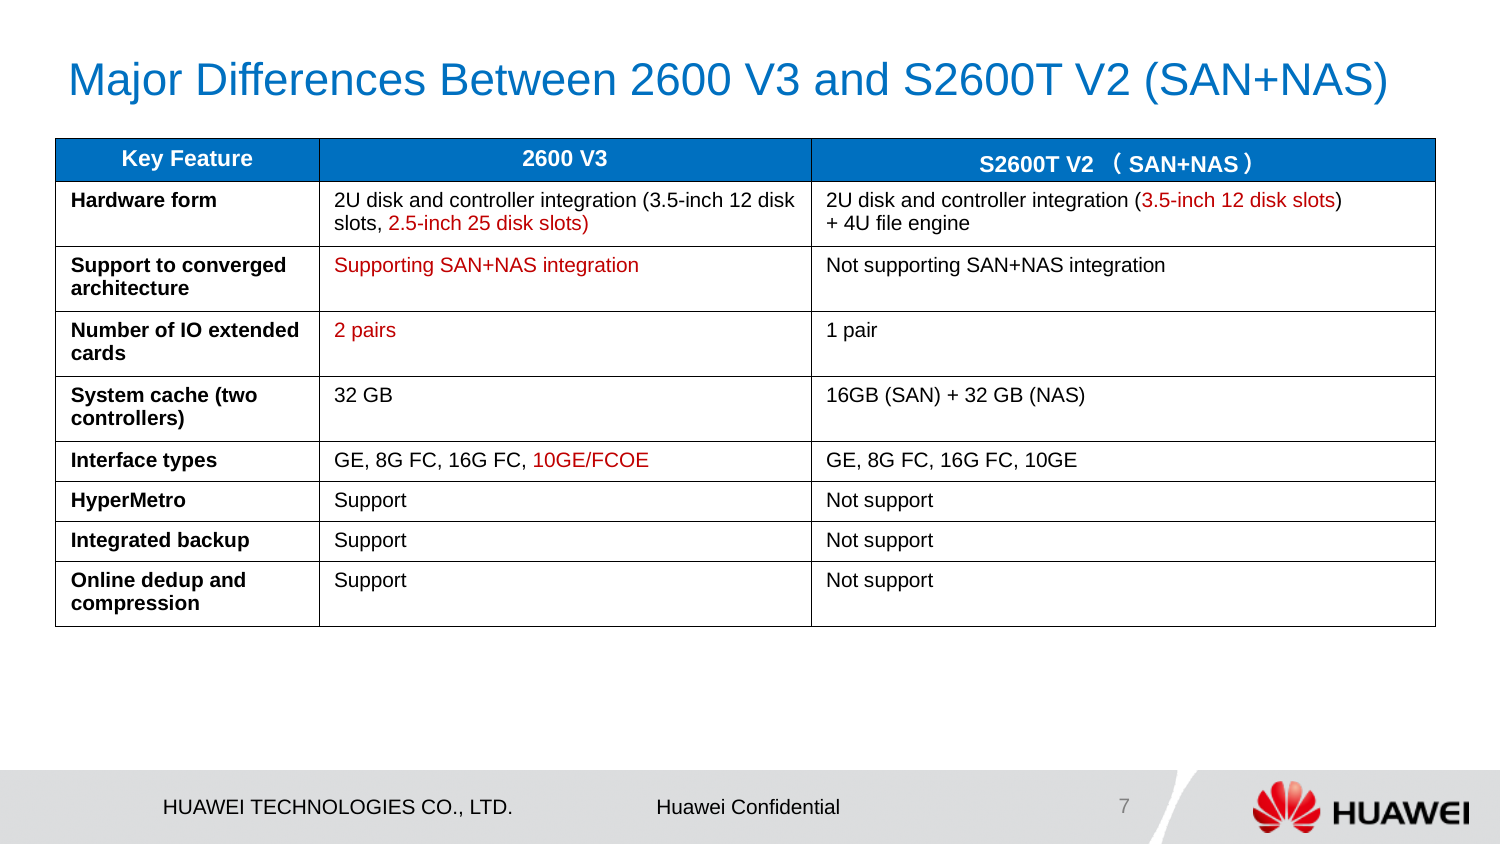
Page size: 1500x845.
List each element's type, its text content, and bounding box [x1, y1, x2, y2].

table_cell Number of IO extended cards [56, 312, 319, 376]
table_cell GE, 8G FC, 16G FC, 10GE [812, 442, 1435, 481]
table_cell Not support [812, 482, 1435, 521]
picture [0, 770, 1500, 844]
table_cell 16GB (SAN) + 32 GB (NAS) [812, 377, 1435, 441]
table_cell 2U disk and controller integration (3.5-inch 12 disk slots) + 4U file engine [812, 182, 1435, 246]
table_cell Hardware form [56, 182, 319, 246]
table_cell Support [320, 522, 811, 561]
table_cell Online dedup and compression [56, 562, 319, 626]
table_cell Support to converged architecture [56, 247, 319, 311]
table_cell Not support [812, 522, 1435, 561]
text_box Major Differences Between 2600 V3 and S2600T V2 (SAN+NAS) [53, 42, 1466, 113]
table_cell HyperMetro [56, 482, 319, 521]
table_cell Supporting SAN+NAS integration [320, 247, 811, 311]
table_cell Support [320, 562, 811, 626]
table_cell Not supporting SAN+NAS integration [812, 247, 1435, 311]
table_header 2600 V3 [320, 139, 811, 181]
table_cell 2U disk and controller integration (3.5-inch 12 disk slots, 2.5-inch 25 disk slots) [320, 182, 811, 246]
table_cell 32 GB [320, 377, 811, 441]
table_cell System cache (two controllers) [56, 377, 319, 441]
table_header S2600T V2（SAN+NAS） [812, 139, 1435, 181]
table_cell 1 pair [812, 312, 1435, 376]
table_cell Not support [812, 562, 1435, 626]
table_cell Integrated backup [56, 522, 319, 561]
table_cell 2 pairs [320, 312, 811, 376]
table_cell Support [320, 482, 811, 521]
table_cell GE, 8G FC, 16G FC, 10GE/FCOE [320, 442, 811, 481]
table_header Key Feature [56, 139, 319, 181]
table_cell Interface types [56, 442, 319, 481]
